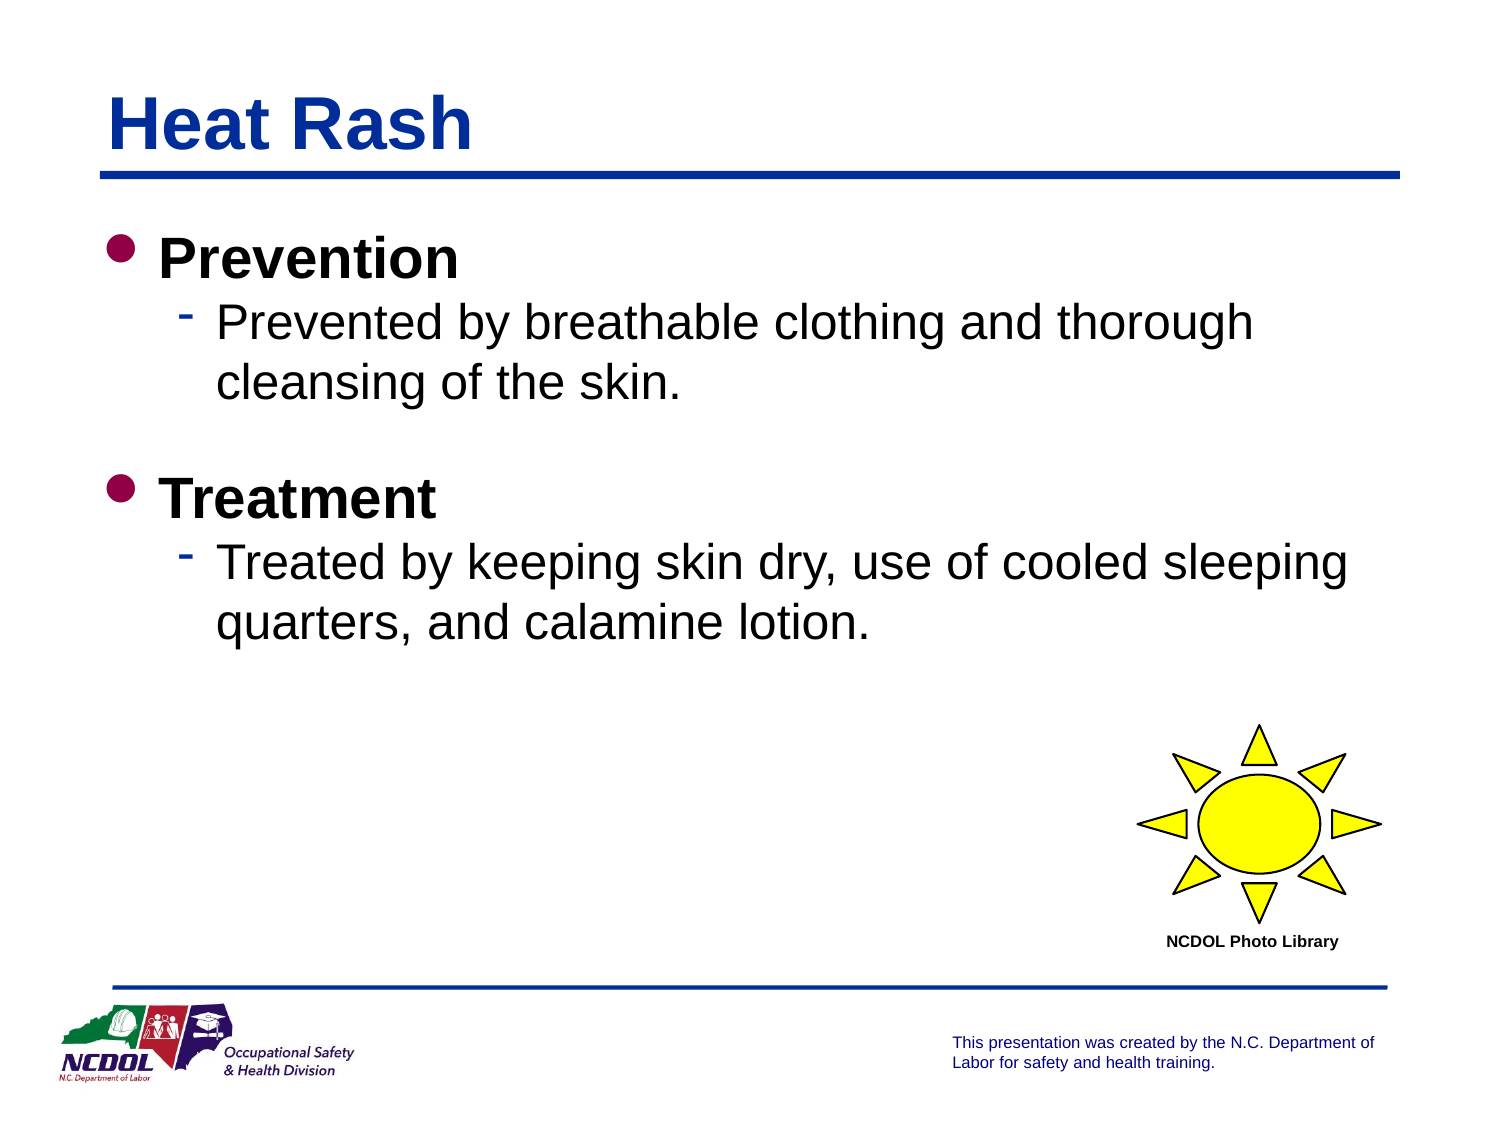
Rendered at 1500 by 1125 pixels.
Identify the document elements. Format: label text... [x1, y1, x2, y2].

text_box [1137, 724, 1382, 951]
picture [50, 994, 363, 1092]
title Heat Rash [99, 75, 1400, 166]
list Prevention Prevented by breathable clothing and thorough cleansing of the skin. Treatment Treated by keeping skin dry, use of cooled sleeping quarters, and calamine lotion. [87, 212, 1413, 955]
